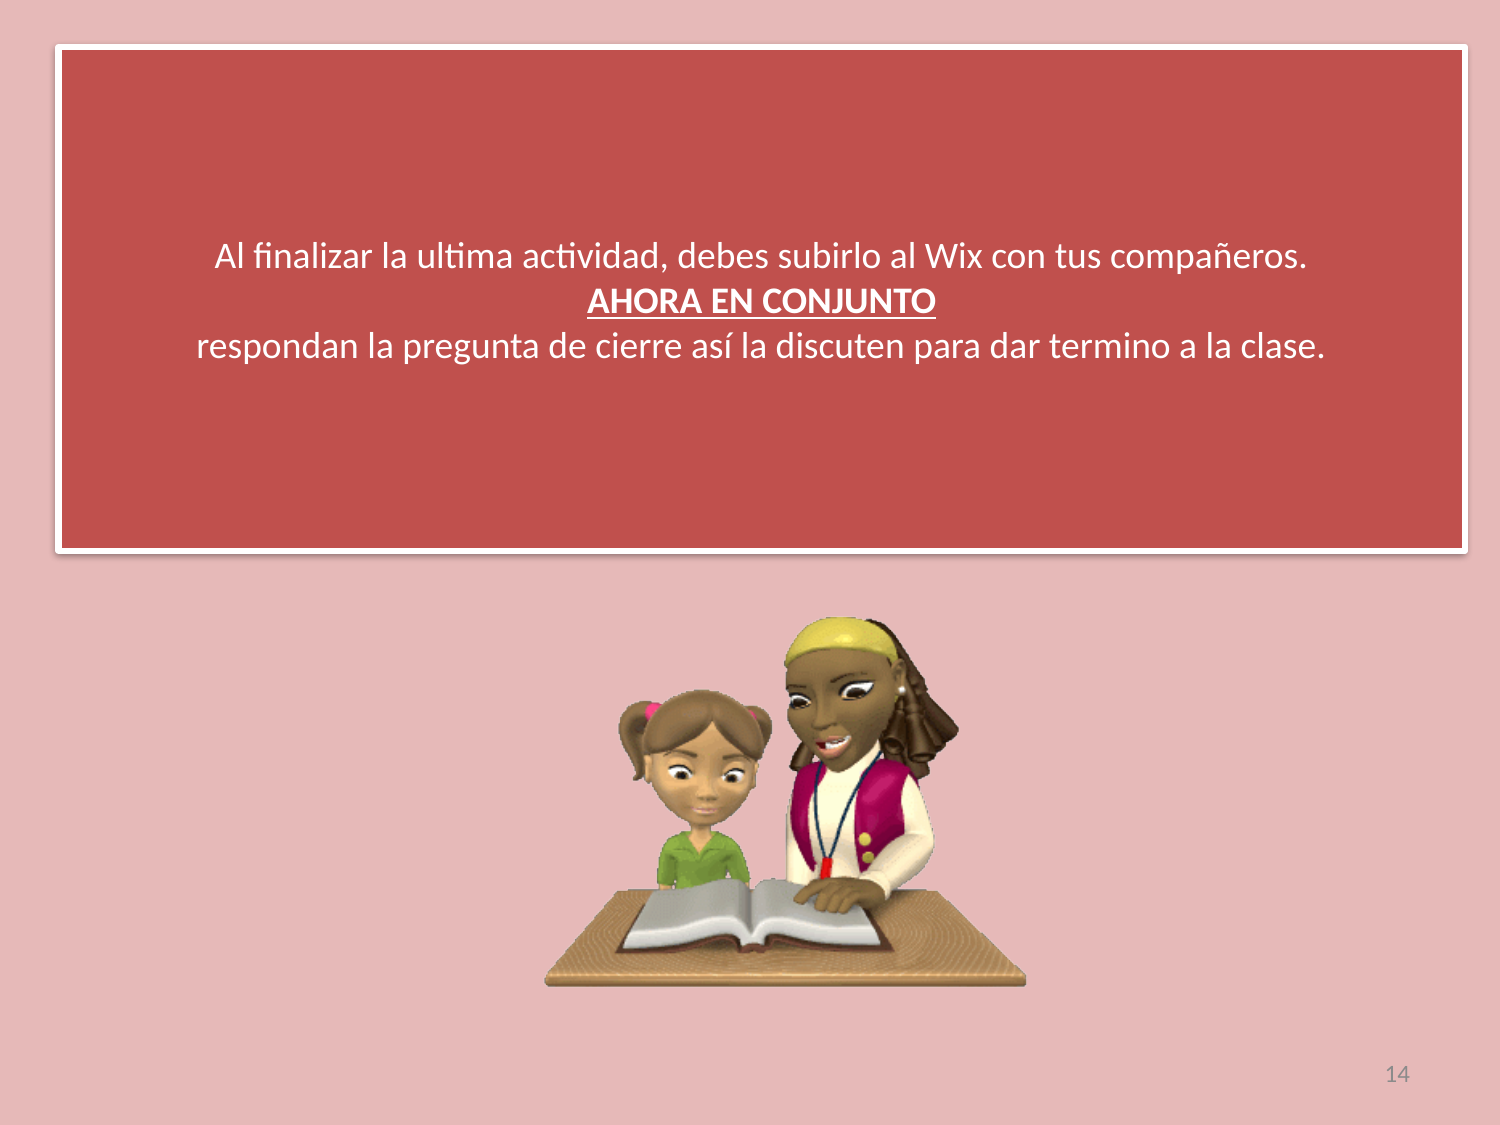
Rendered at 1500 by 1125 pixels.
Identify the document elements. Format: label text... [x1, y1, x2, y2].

text_box Al finalizar la ultima actividad, debes subirlo al Wix con tus compañeros. AHORA EN CONJUNTO respondan la pregunta de cierre así la discuten para dar termino a la clase. [55, 44, 1468, 554]
picture [480, 609, 1044, 997]
slide_number 14 [1074, 1042, 1425, 1103]
